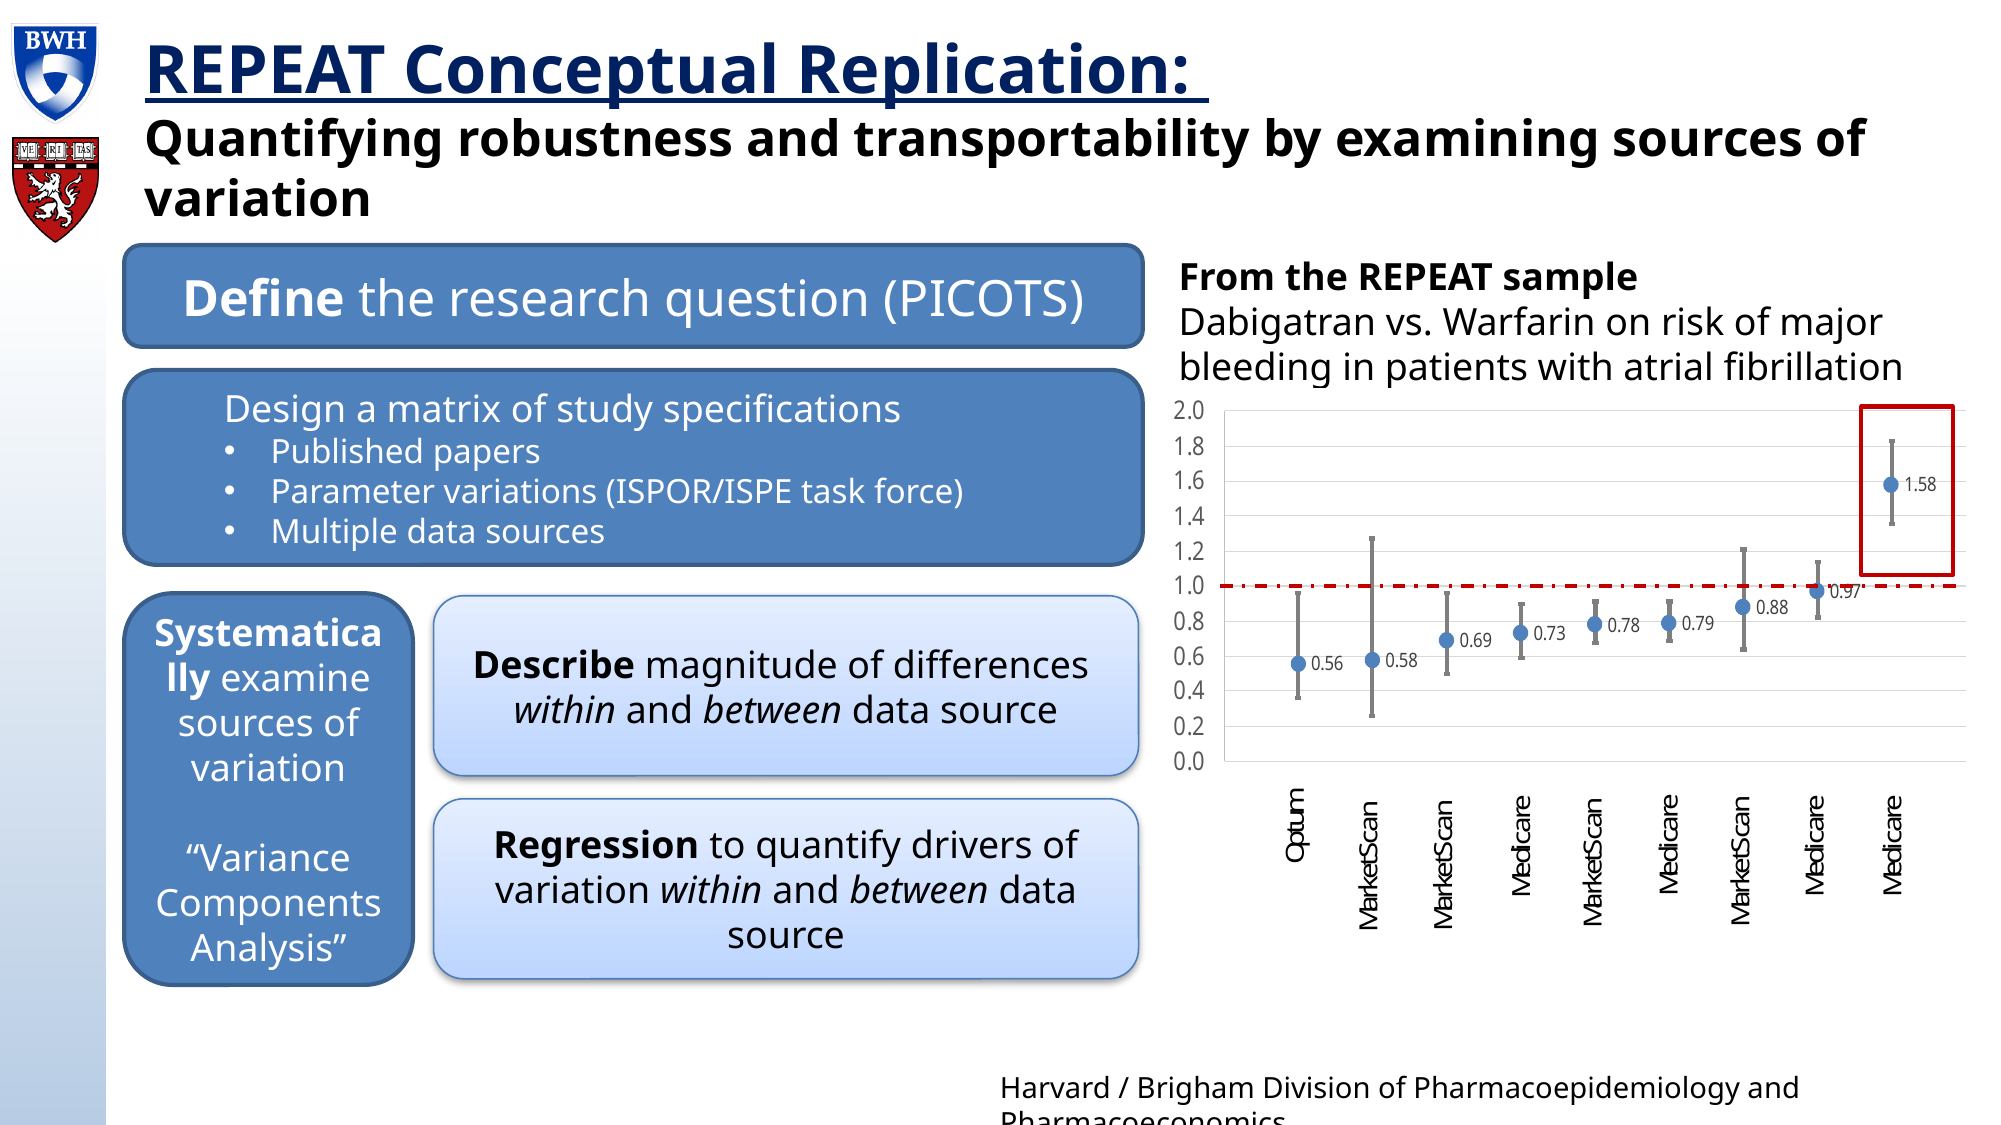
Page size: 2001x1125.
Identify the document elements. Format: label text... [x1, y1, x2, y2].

text_box Define the research question (PICOTS) [124, 245, 1143, 347]
text_box Design a matrix of study specifications Published papers Parameter variations (ISPOR/ISPE task force) Multiple data sources [124, 369, 1143, 565]
text_box From the REPEAT sample Dabigatran vs. Warfarin on risk of major bleeding in patients with atrial fibrillation [1163, 245, 1981, 385]
picture [11, 23, 99, 124]
picture [12, 137, 99, 243]
picture [1163, 386, 1981, 950]
text_box Describe magnitude of differences within and between data source [433, 595, 1139, 776]
text_box REPEAT Conceptual Replication: Quantifying robustness and transportability by examining sources of variation [129, 19, 1953, 314]
text_box Harvard / Brigham Division of Pharmacoepidemiology and Pharmacoeconomics [985, 1062, 1996, 1125]
text_box Regression to quantify drivers of variation within and between data source [433, 798, 1139, 979]
text_box Systematically examine sources of variation “Variance Components Analysis” [124, 593, 413, 985]
